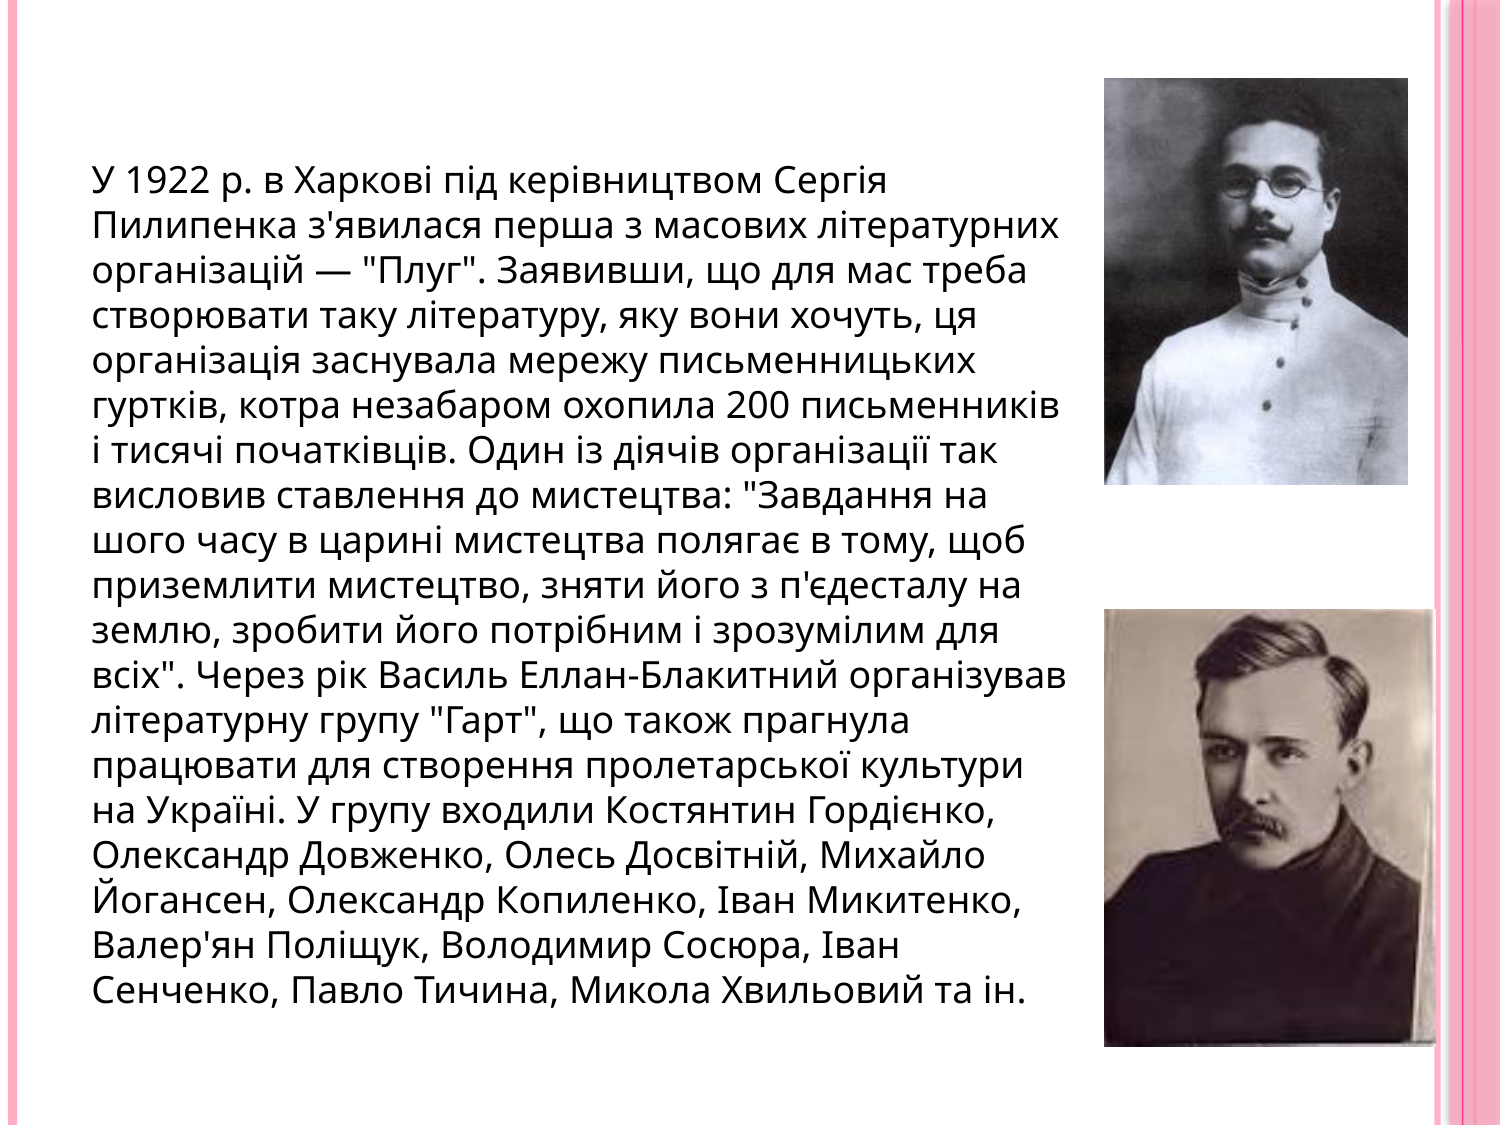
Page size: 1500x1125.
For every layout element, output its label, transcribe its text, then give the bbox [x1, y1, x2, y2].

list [1103, 77, 1408, 485]
picture [1103, 609, 1436, 1048]
text_box У 1922 р. в Харкові під керівництвом Сергія Пилипенка з'явилася перша з масових літературних організацій — "Плуг". Заявивши, що для мас треба створювати таку літе­ратуру, яку вони хочуть, ця організація заснувала мережу письменницьких гуртків, котра незабаром охопила 200 письменників і тисячі початківців. Один із діячів органі­зації так висловив ставлення до мистецтва: "Завдання на­шого часу в царині мистецтва полягає в тому, щоб призем­лити мистецтво, зняти його з п'єдесталу на землю, зроби­ти його потрібним і зрозумілим для всіх". Через рік Василь Еллан-Блакитний організував літературну групу "Гарт", що також прагнула працювати для створення пролетарської культури на Україні. У групу входили Костянтин Гордієн­ко, Олександр Довженко, Олесь Досвітній, Михайло Йогансен, Олександр Копиленко, Іван Микитенко, Валер'ян Поліщук, Володимир Сосюра, Іван Сенченко, Павло Ти­чина, Микола Хвильовий та ін. [76, 148, 1093, 1064]
